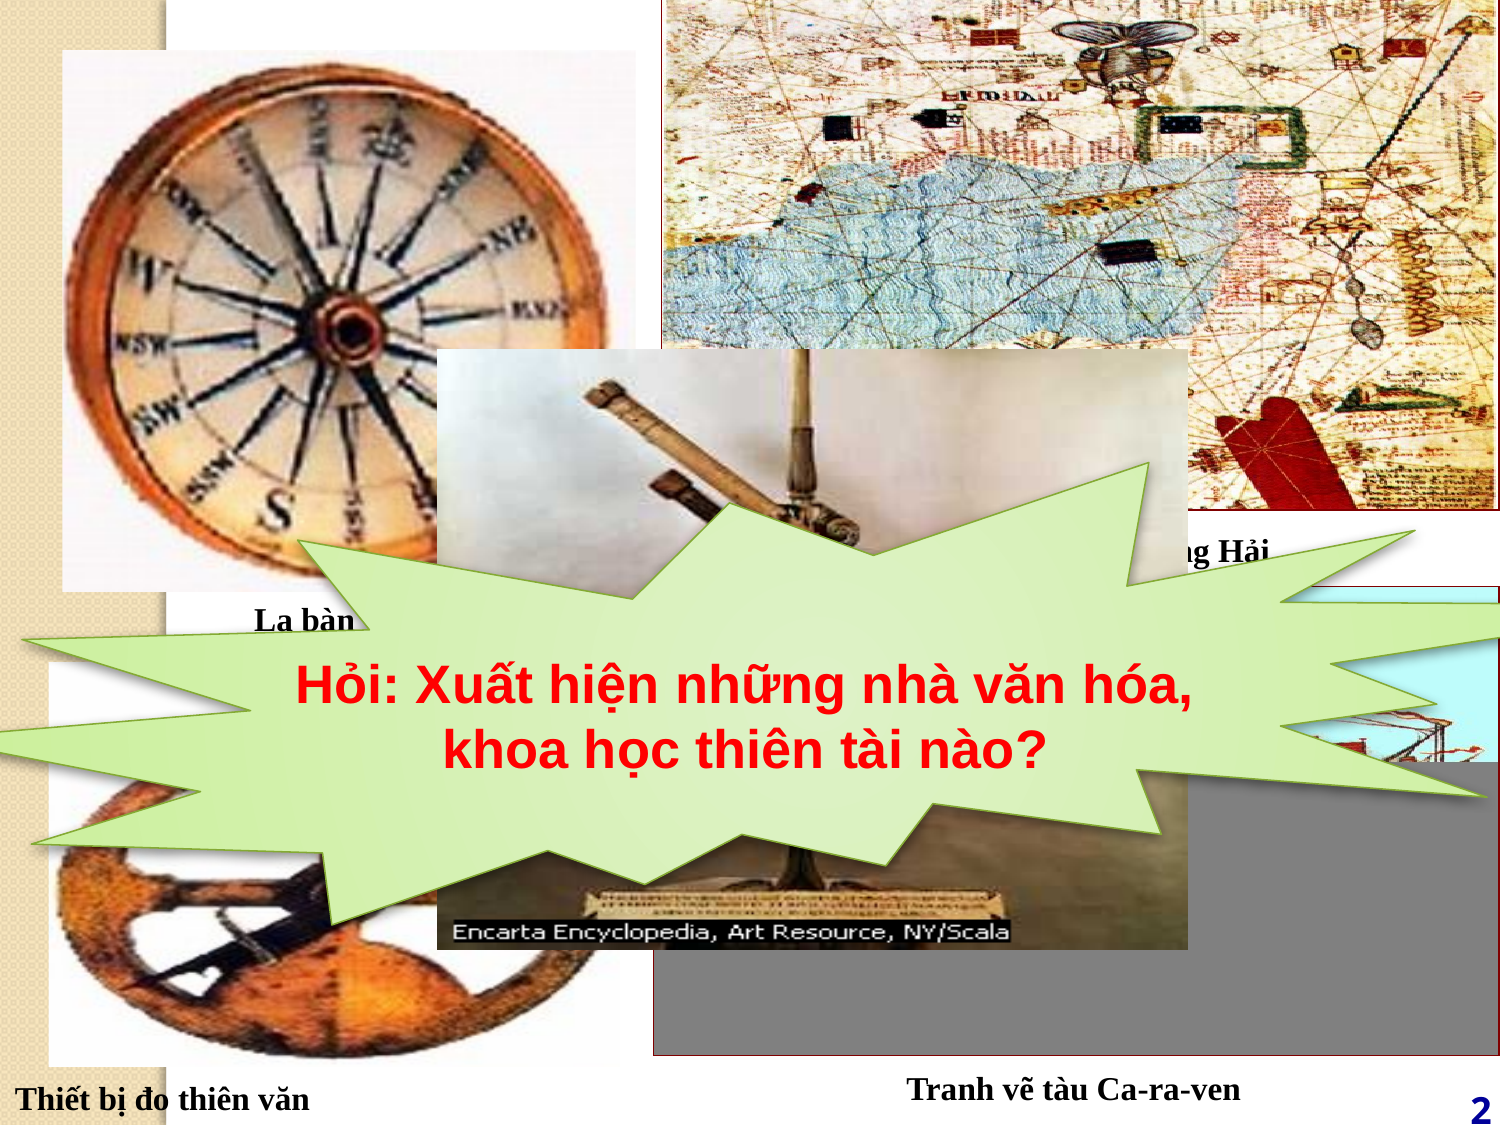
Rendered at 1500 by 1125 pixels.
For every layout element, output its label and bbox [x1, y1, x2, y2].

text_box [62, 49, 636, 646]
text_box [0, 662, 686, 1125]
text_box [662, 0, 1499, 577]
picture [437, 349, 1188, 951]
text_box [21, 637, 57, 652]
text_box [649, 587, 1499, 1115]
